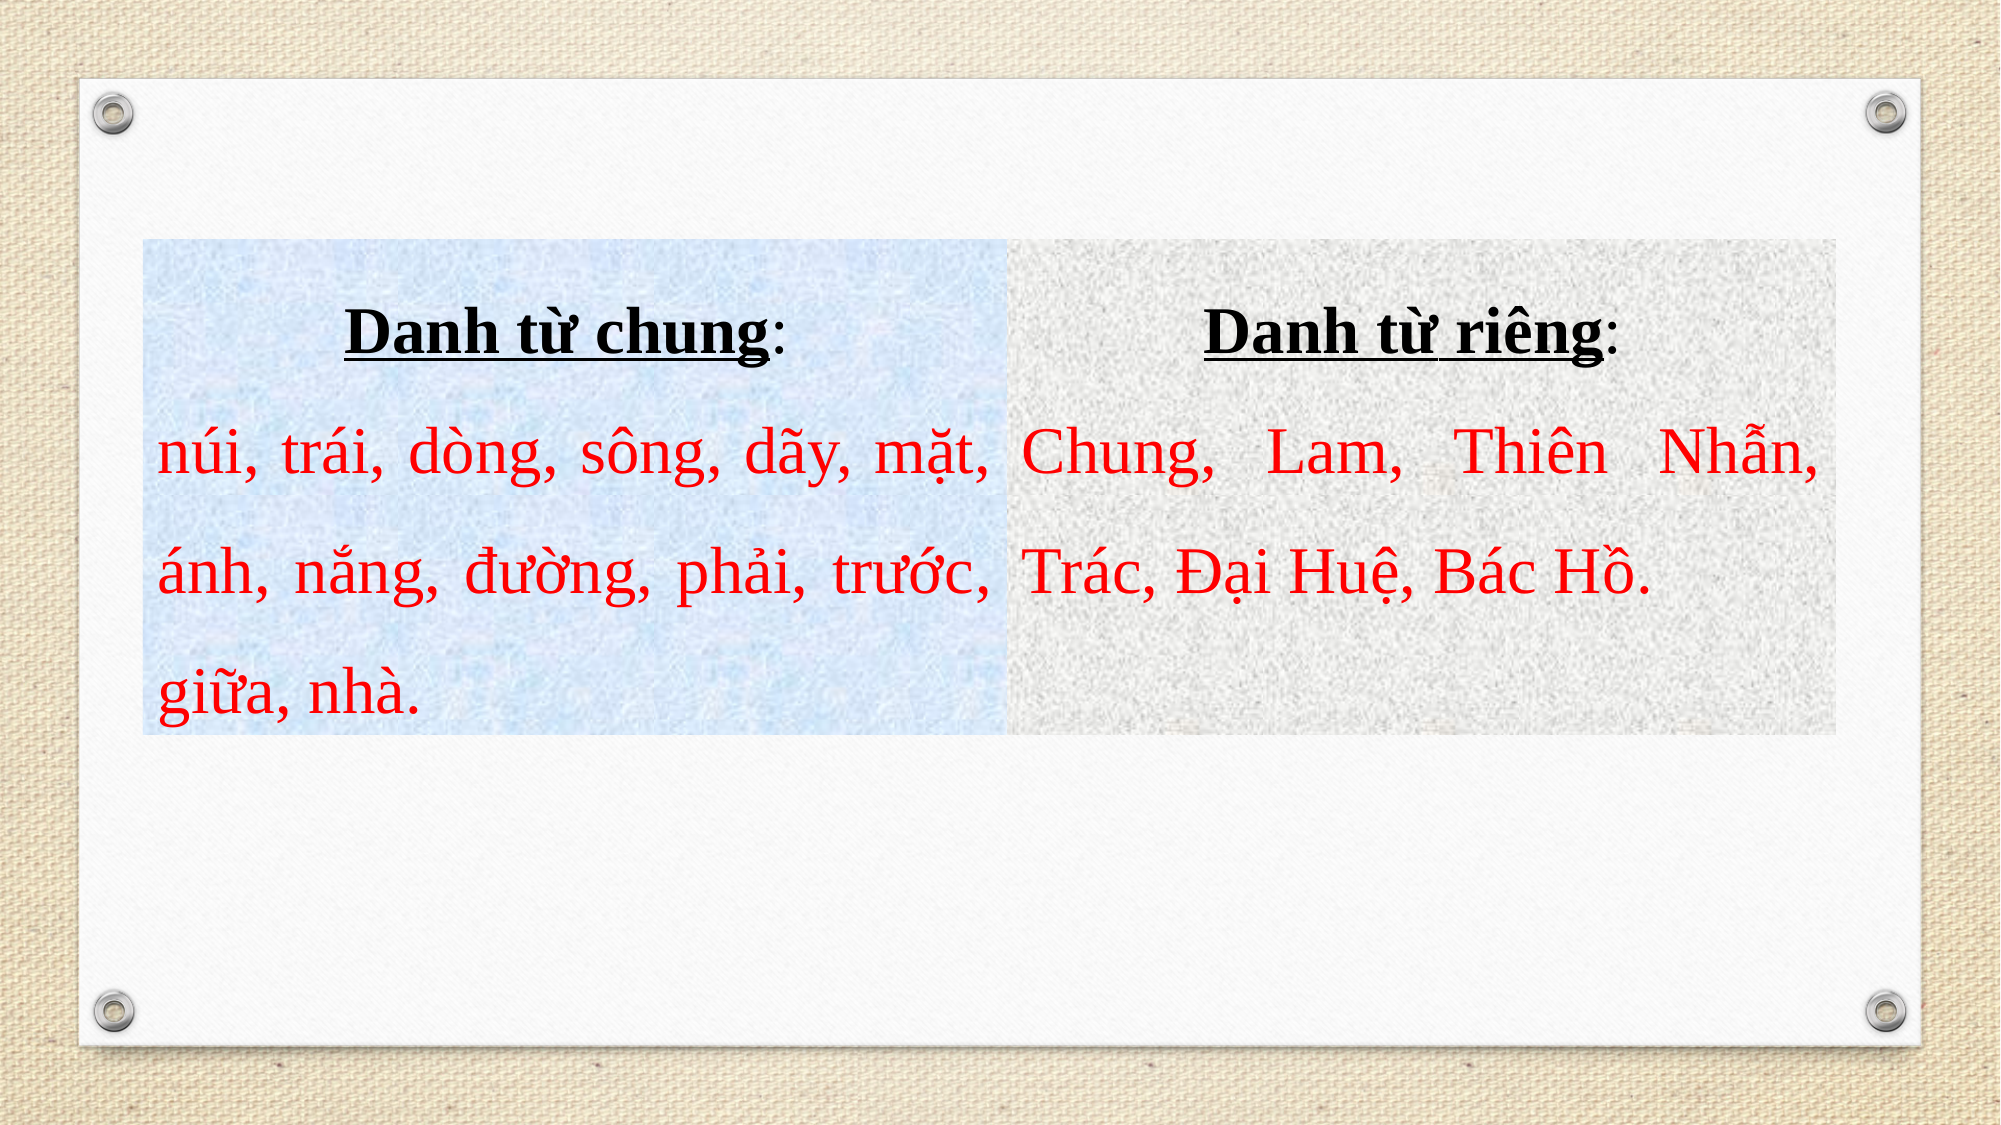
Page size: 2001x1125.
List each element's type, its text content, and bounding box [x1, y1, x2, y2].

text_box Danh từ chung: núi, trái, dòng, sông, dãy, mặt, ánh, nắng, đường, phải, trước, giữa, nhà. [142, 239, 1007, 735]
text_box Danh từ riêng: Chung, Lam, Thiên Nhẫn, Trác, Đại Huệ, Bác Hồ. [1007, 239, 1836, 735]
picture [0, 0, 2001, 1125]
